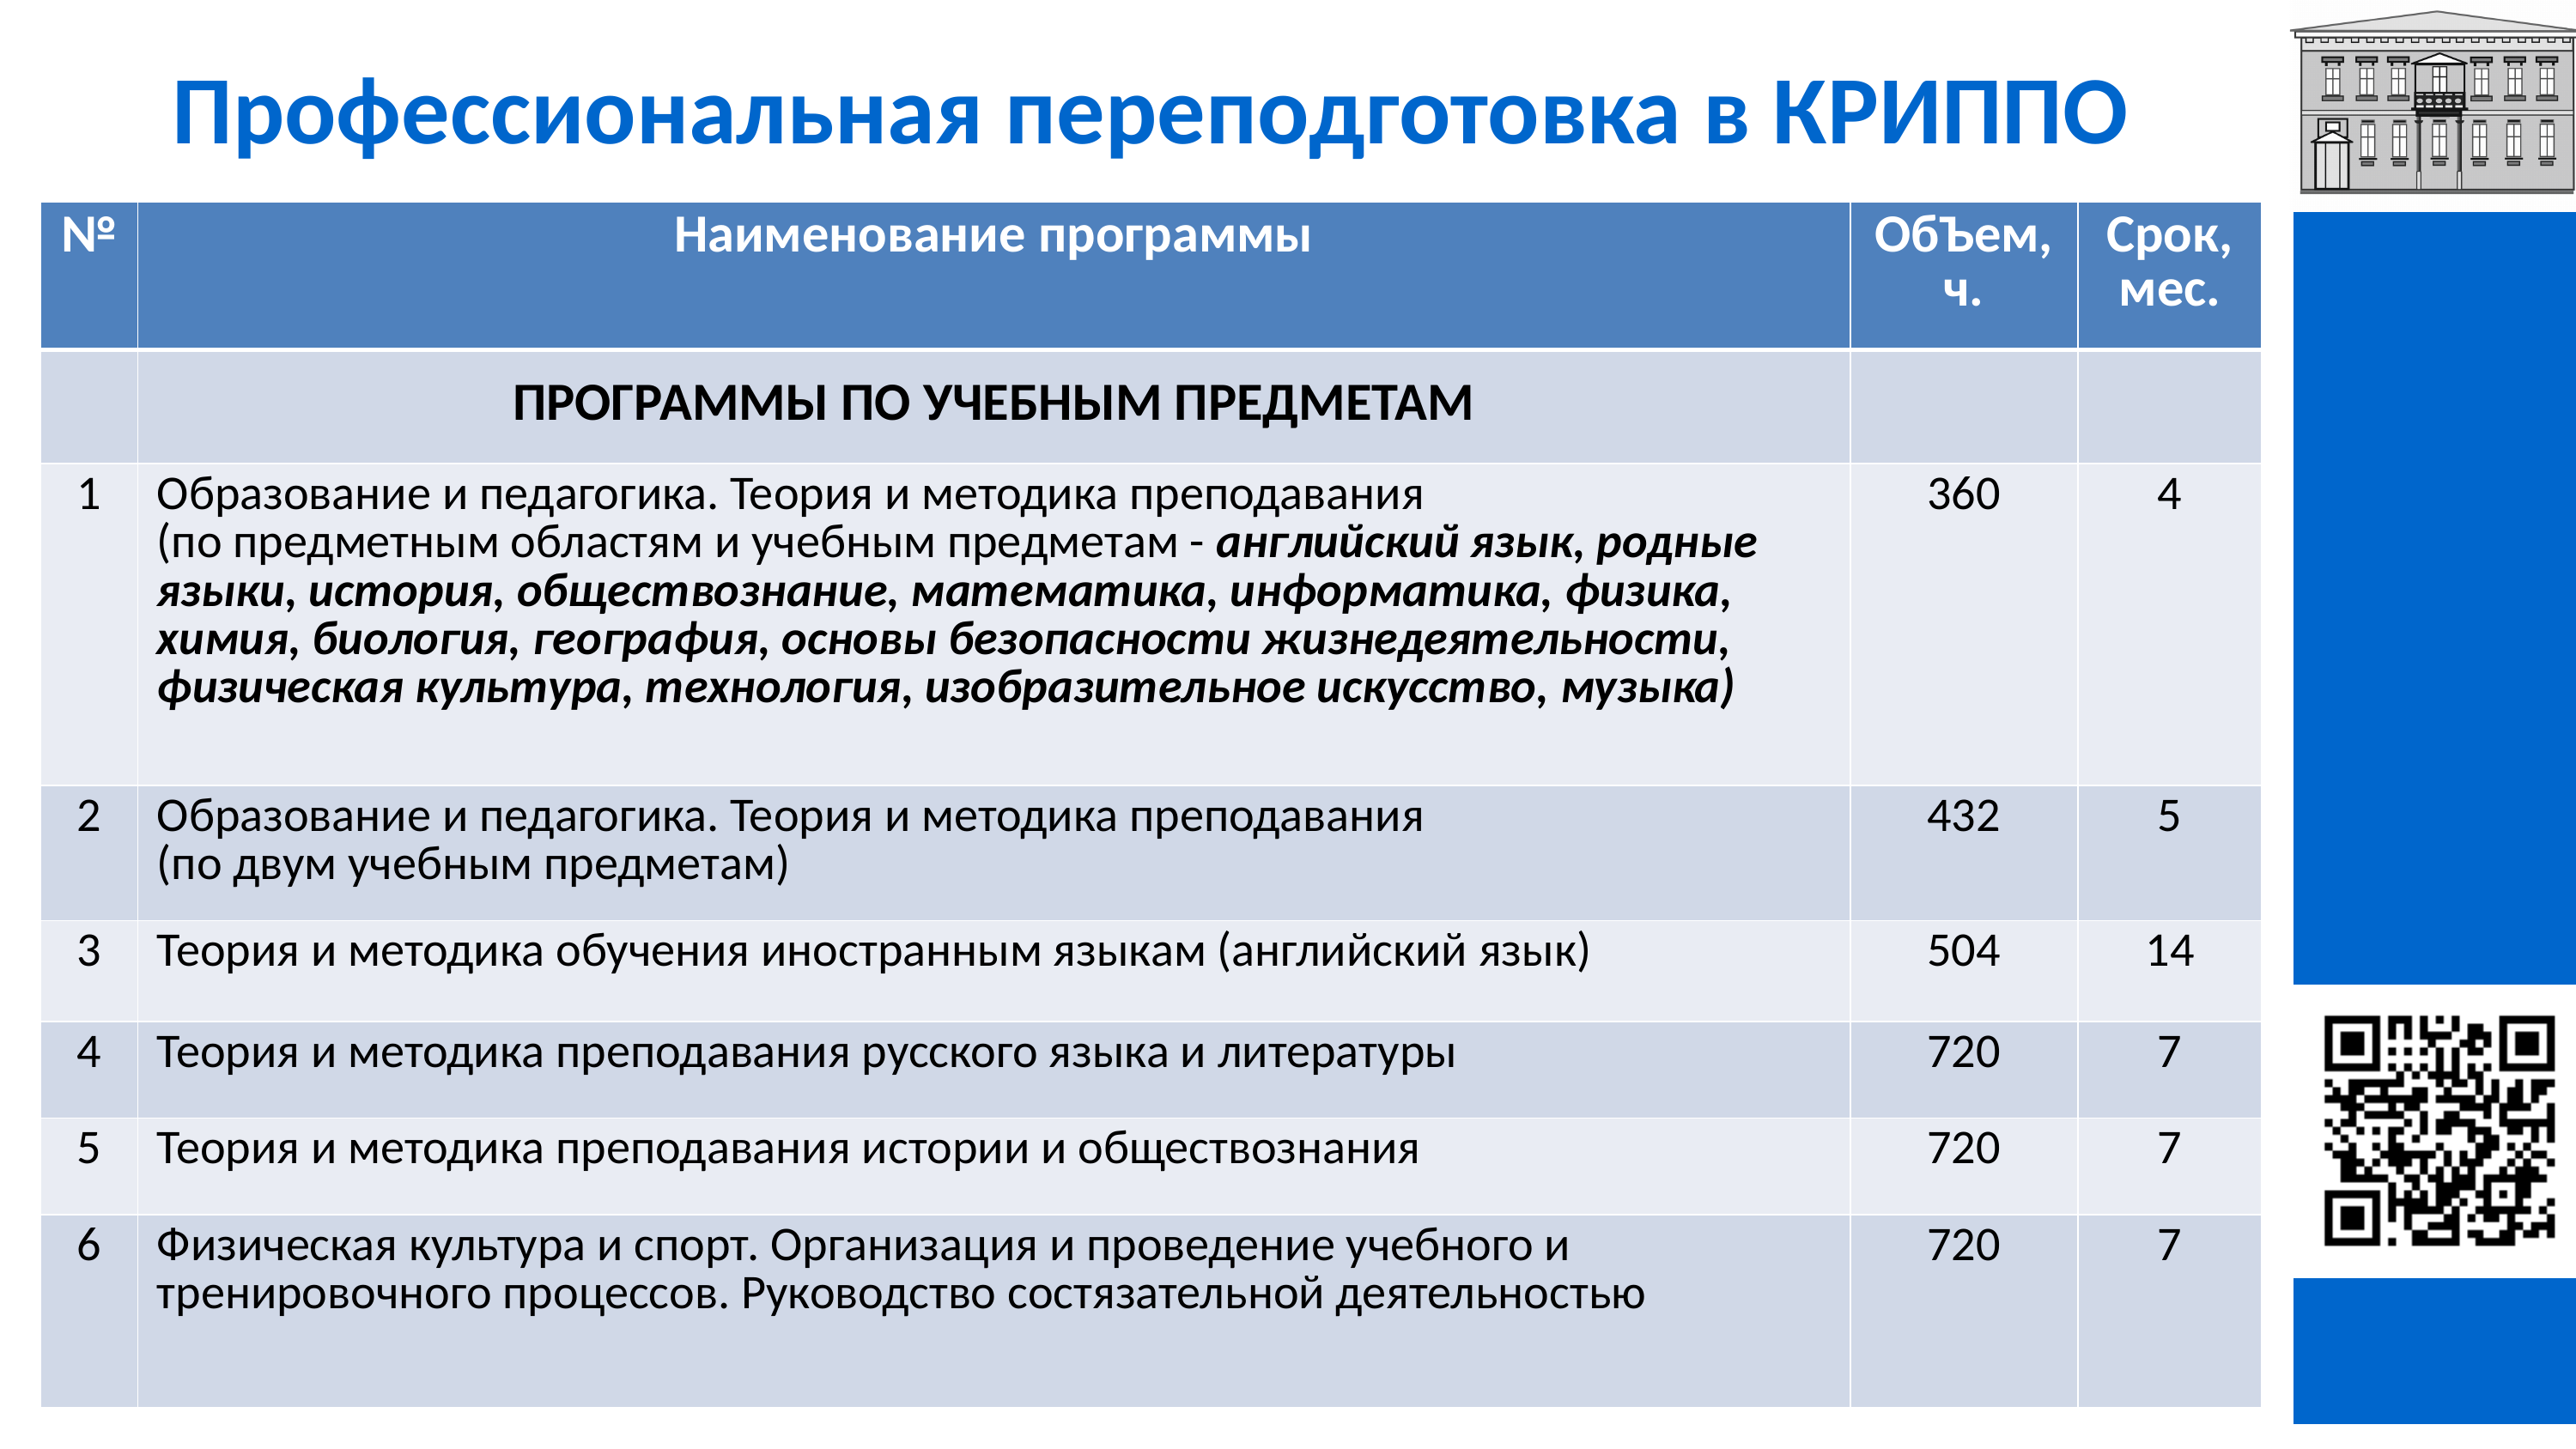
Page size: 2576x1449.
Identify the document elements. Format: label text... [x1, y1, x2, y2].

table_cell Физическая культура и спорт. Организация и проведение учебного и тренировочного процессов. Руководство состязательной деятельностью [138, 1216, 1850, 1407]
table_cell 7 [2079, 1119, 2261, 1214]
picture [2293, 985, 2576, 1278]
table_cell 504 [1851, 921, 2077, 1021]
table_cell ПРОГРАММЫ ПО УЧЕБНЫМ ПРЕДМЕТАМ [138, 352, 1850, 463]
table_cell Теория и методика преподавания русского языка и литературы [138, 1022, 1850, 1118]
table_cell 1 [41, 464, 137, 785]
table_cell 720 [1851, 1119, 2077, 1214]
table_cell 2 [41, 786, 137, 920]
table_cell Образование и педагогика. Теория и методика преподавания (по двум учебным предметам) [138, 786, 1850, 920]
table_cell 6 [41, 1216, 137, 1407]
table_cell 4 [2079, 464, 2261, 785]
table_cell 7 [2079, 1216, 2261, 1407]
table_cell 720 [1851, 1216, 2077, 1407]
table_cell 4 [41, 1022, 137, 1118]
table_header № [41, 203, 137, 348]
table_cell Теория и методика обучения иностранным языкам (английский язык) [138, 921, 1850, 1021]
picture [2289, 0, 2576, 212]
table_cell 7 [2079, 1022, 2261, 1118]
table_cell 5 [2079, 786, 2261, 920]
table_cell Образование и педагогика. Теория и методика преподавания (по предметным областям и учебным предметам - английский язык, родные языки, история, обществознание, математика, информатика, физика, химия, биология, география, основы безопасности жизнедеятельности, физическая культура, технология, изобразительное искусство, музыка) [138, 464, 1850, 785]
text_box Профессиональная переподготовка в КРИППО [99, 40, 2203, 170]
table_cell [41, 352, 137, 463]
table_cell [1851, 352, 2077, 463]
table_header Срок, мес. [2079, 203, 2261, 348]
table_header Наименование программы [138, 203, 1850, 348]
text_box [2293, 1284, 2576, 1424]
table_cell 432 [1851, 786, 2077, 920]
table_cell 5 [41, 1119, 137, 1214]
table_cell 14 [2079, 921, 2261, 1021]
table_header ОбЪем, ч. [1851, 203, 2077, 348]
table_cell Теория и методика преподавания истории и обществознания [138, 1119, 1850, 1214]
table_cell 360 [1851, 464, 2077, 785]
table_cell [2079, 352, 2261, 463]
text_box [2293, 220, 2576, 983]
table_cell 3 [41, 921, 137, 1021]
table_cell 720 [1851, 1022, 2077, 1118]
